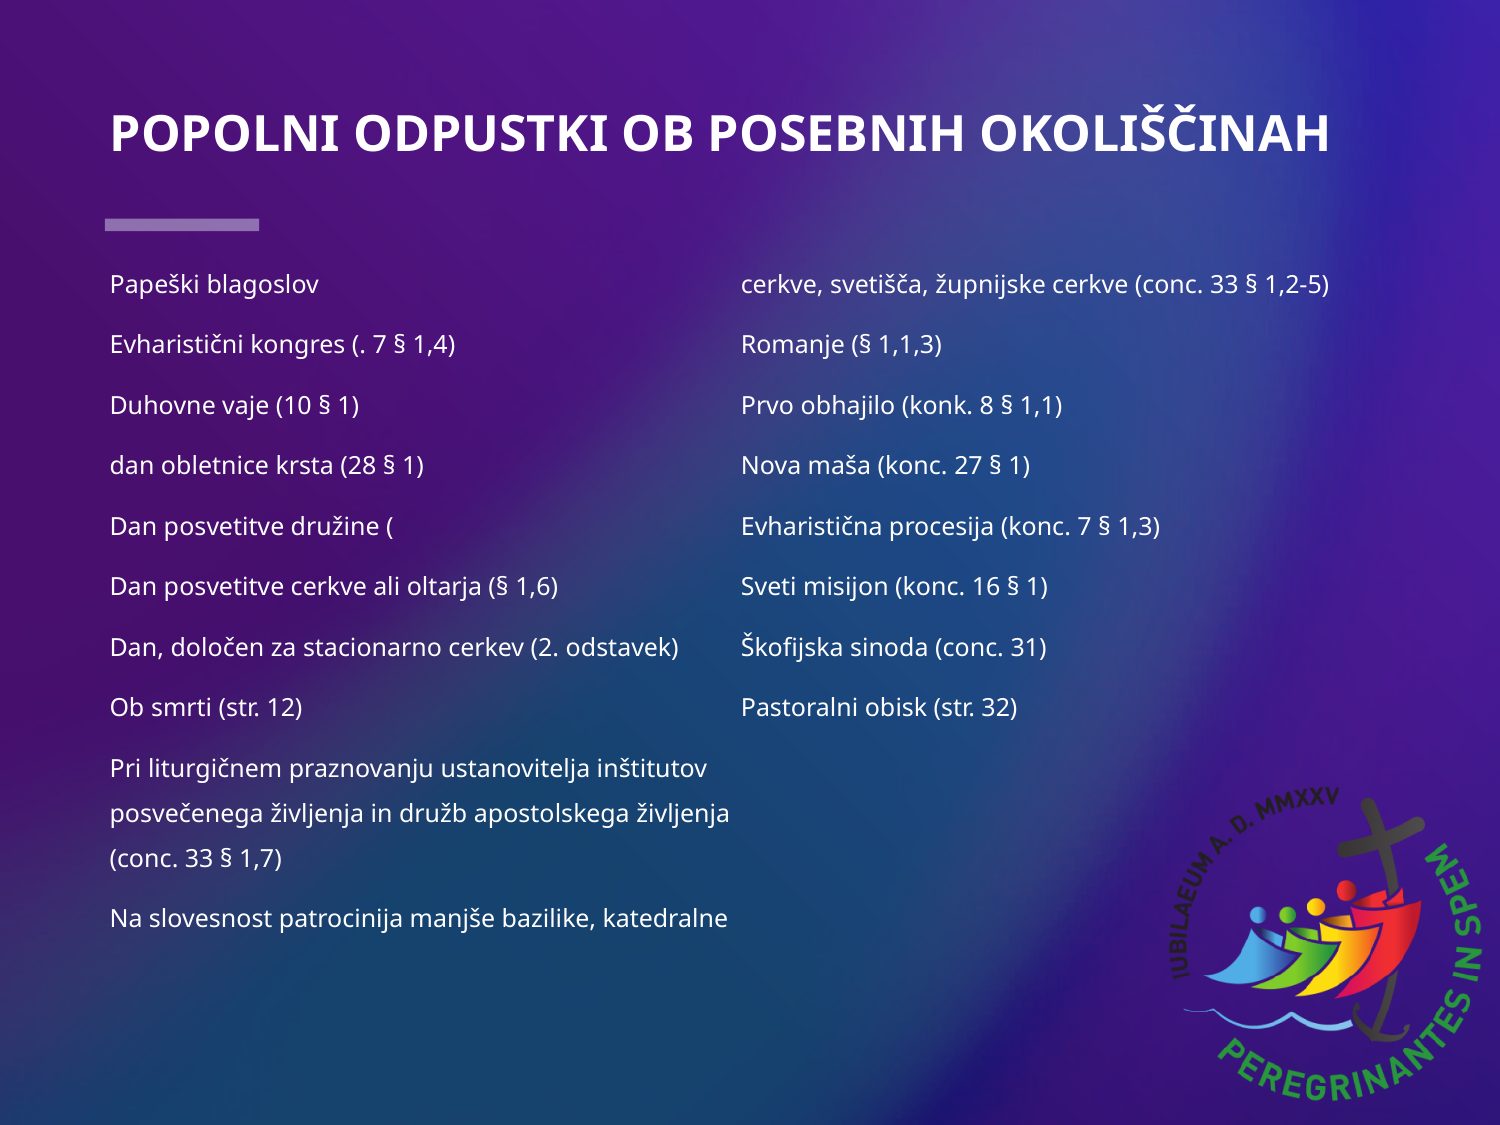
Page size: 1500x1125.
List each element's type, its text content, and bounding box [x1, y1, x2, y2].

list Papeški blagoslov Evharistični kongres (. 7 § 1,4) Duhovne vaje (10 § 1) dan obletnice krsta (28 § 1) Dan posvetitve družine ( Dan posvetitve cerkve ali oltarja (§ 1,6) Dan, določen za stacionarno cerkev (2. odstavek) Ob smrti (str. 12) Pri liturgičnem praznovanju ustanovitelja inštitutov posvečenega življenja in družb apostolskega življenja (conc. 33 § 1,7) Na slovesnost patrocinija manjše bazilike, katedralne cerkve, svetišča, župnijske cerkve (conc. 33 § 1,2-5) Romanje (§ 1,1,3) Prvo obhajilo (konk. 8 § 1,1) Nova maša (konc. 27 § 1) Evharistična procesija (konc. 7 § 1,3) Sveti misijon (konc. 16 § 1) Škofijska sinoda (conc. 31) Pastoralni obisk (str. 32) [94, 245, 1388, 950]
picture [1145, 760, 1500, 1119]
title POPOLNI odpustki OB posebnIH okoliščinAH [94, 72, 1388, 169]
